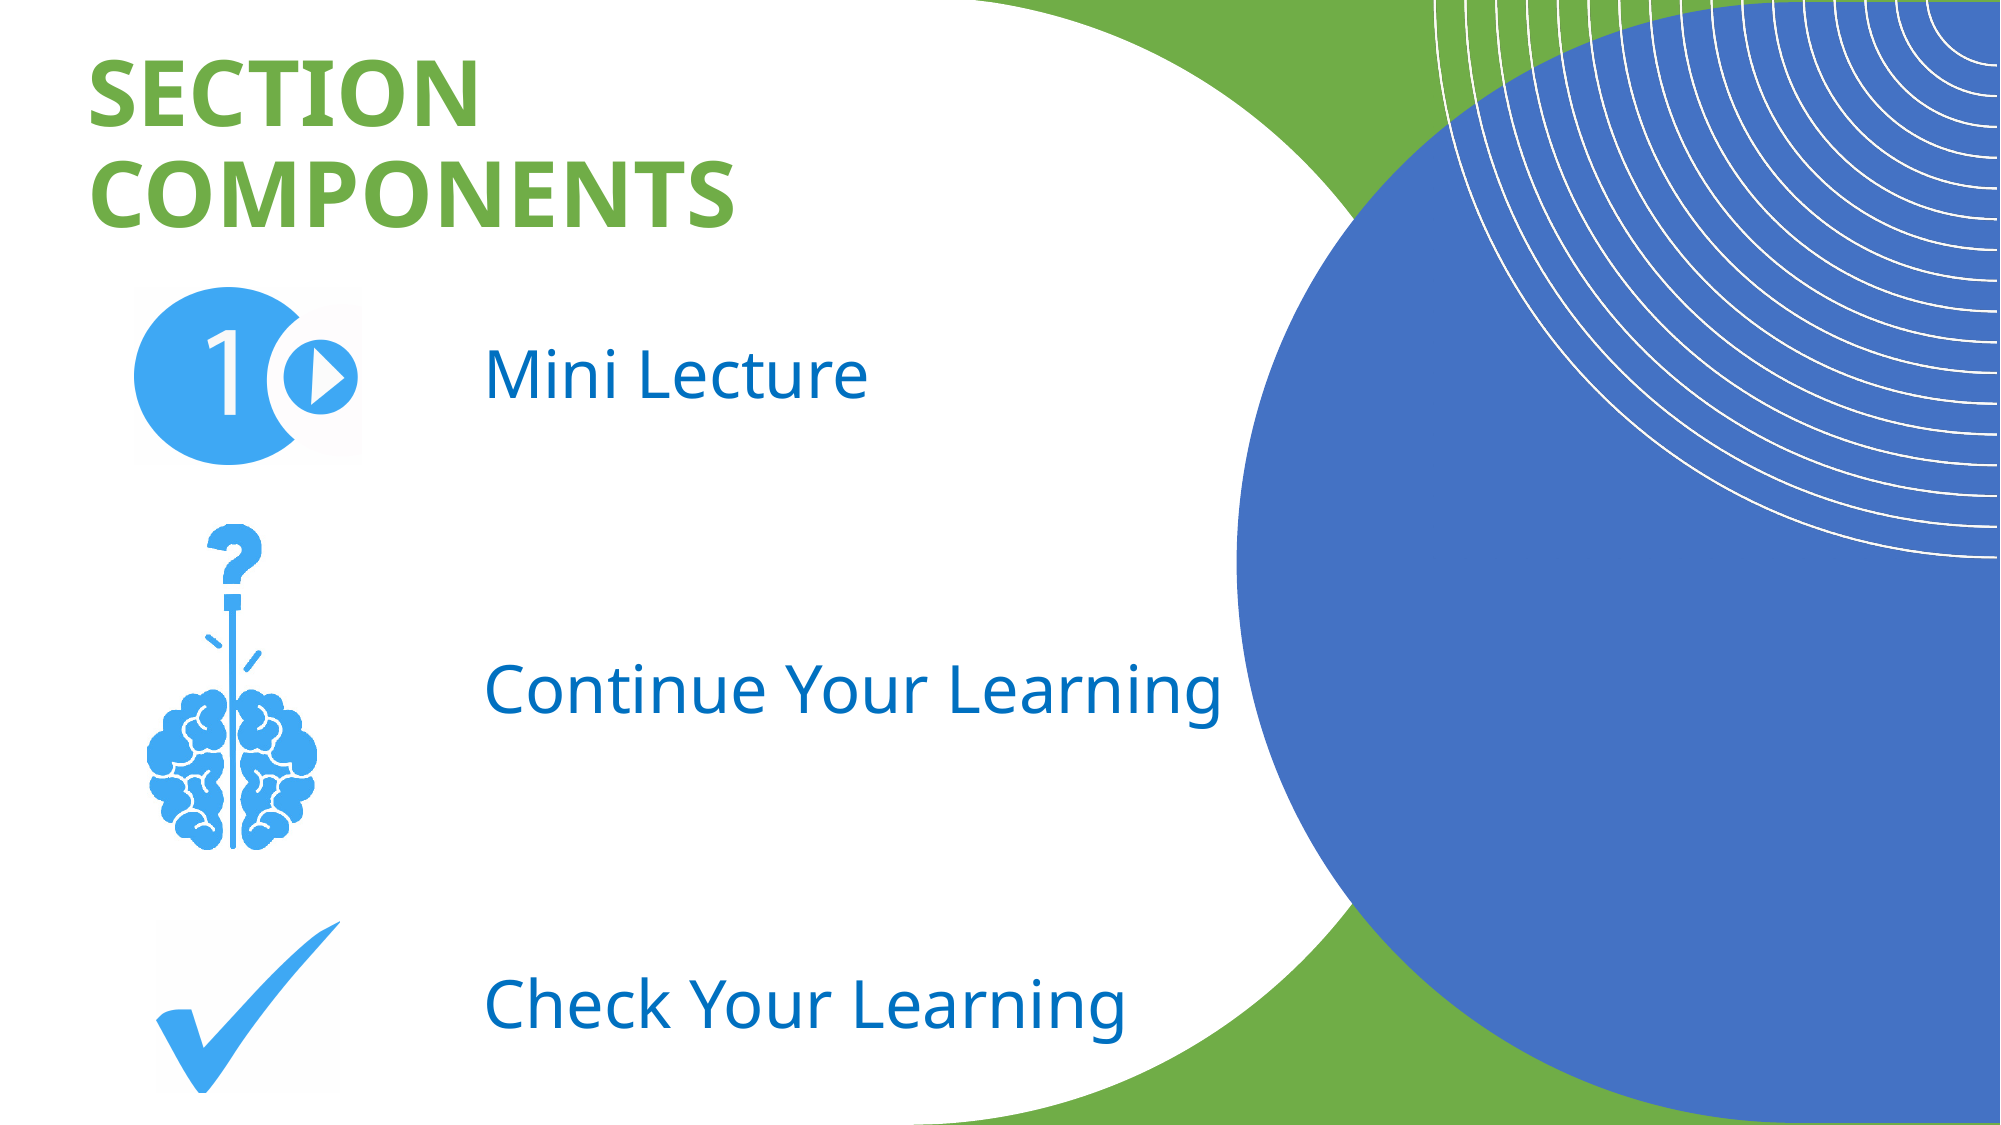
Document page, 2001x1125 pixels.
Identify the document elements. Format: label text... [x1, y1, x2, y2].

subtitle Mini Lecture [416, 288, 1487, 466]
picture [134, 287, 362, 465]
picture [1433, 0, 1997, 559]
text_box Continue Your Learning [416, 603, 1487, 780]
title Section components [72, 93, 1000, 203]
picture [147, 524, 317, 850]
picture [156, 920, 340, 1093]
text_box Check Your Learning [416, 918, 1487, 1095]
